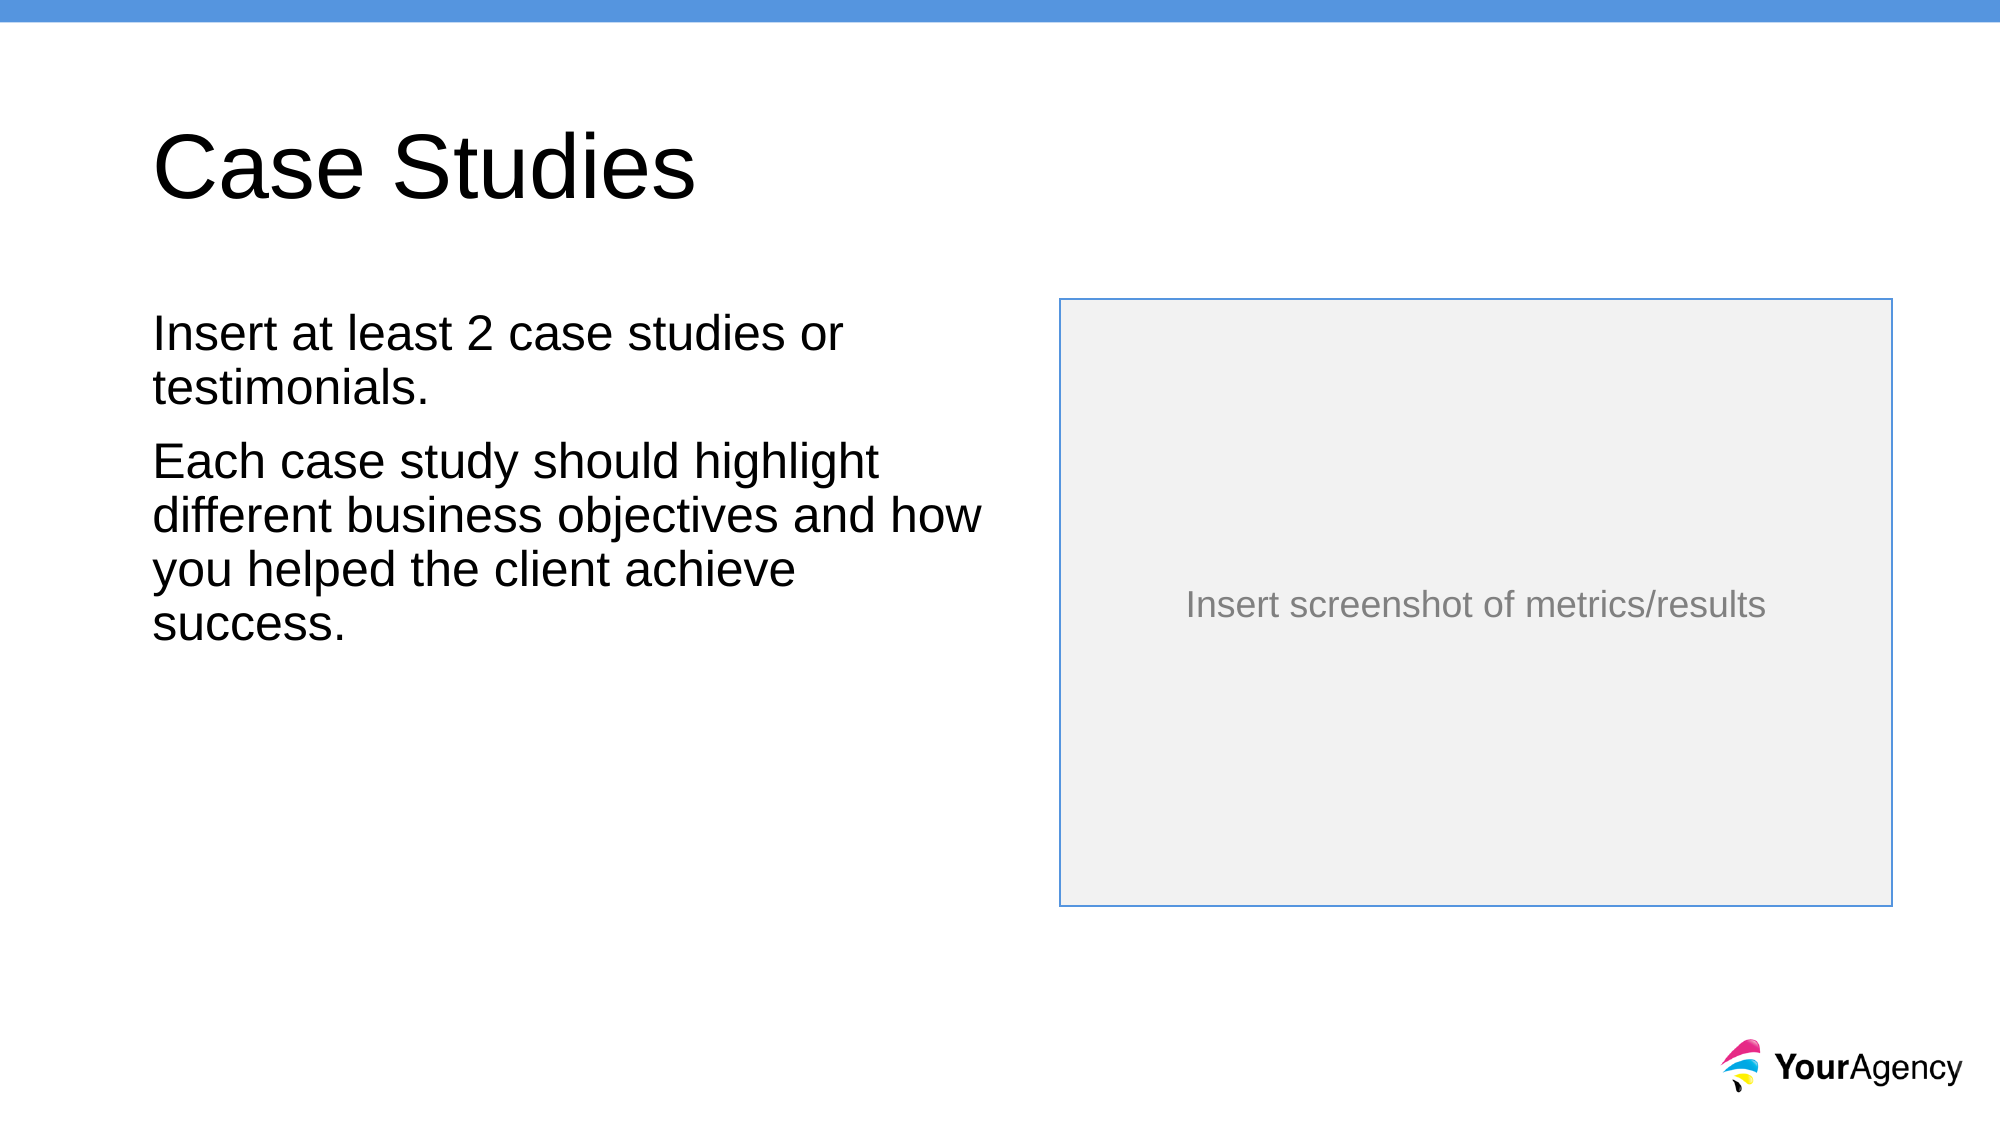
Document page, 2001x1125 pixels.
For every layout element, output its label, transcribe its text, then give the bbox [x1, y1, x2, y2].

title Case Studies [137, 59, 1863, 278]
picture [1710, 1030, 1970, 1103]
list Insert at least 2 case studies or testimonials. Each case study should highlight different business objectives and how you helped the client achieve success. [137, 299, 1017, 1014]
text_box Insert screenshot of metrics/results [1059, 298, 1893, 907]
